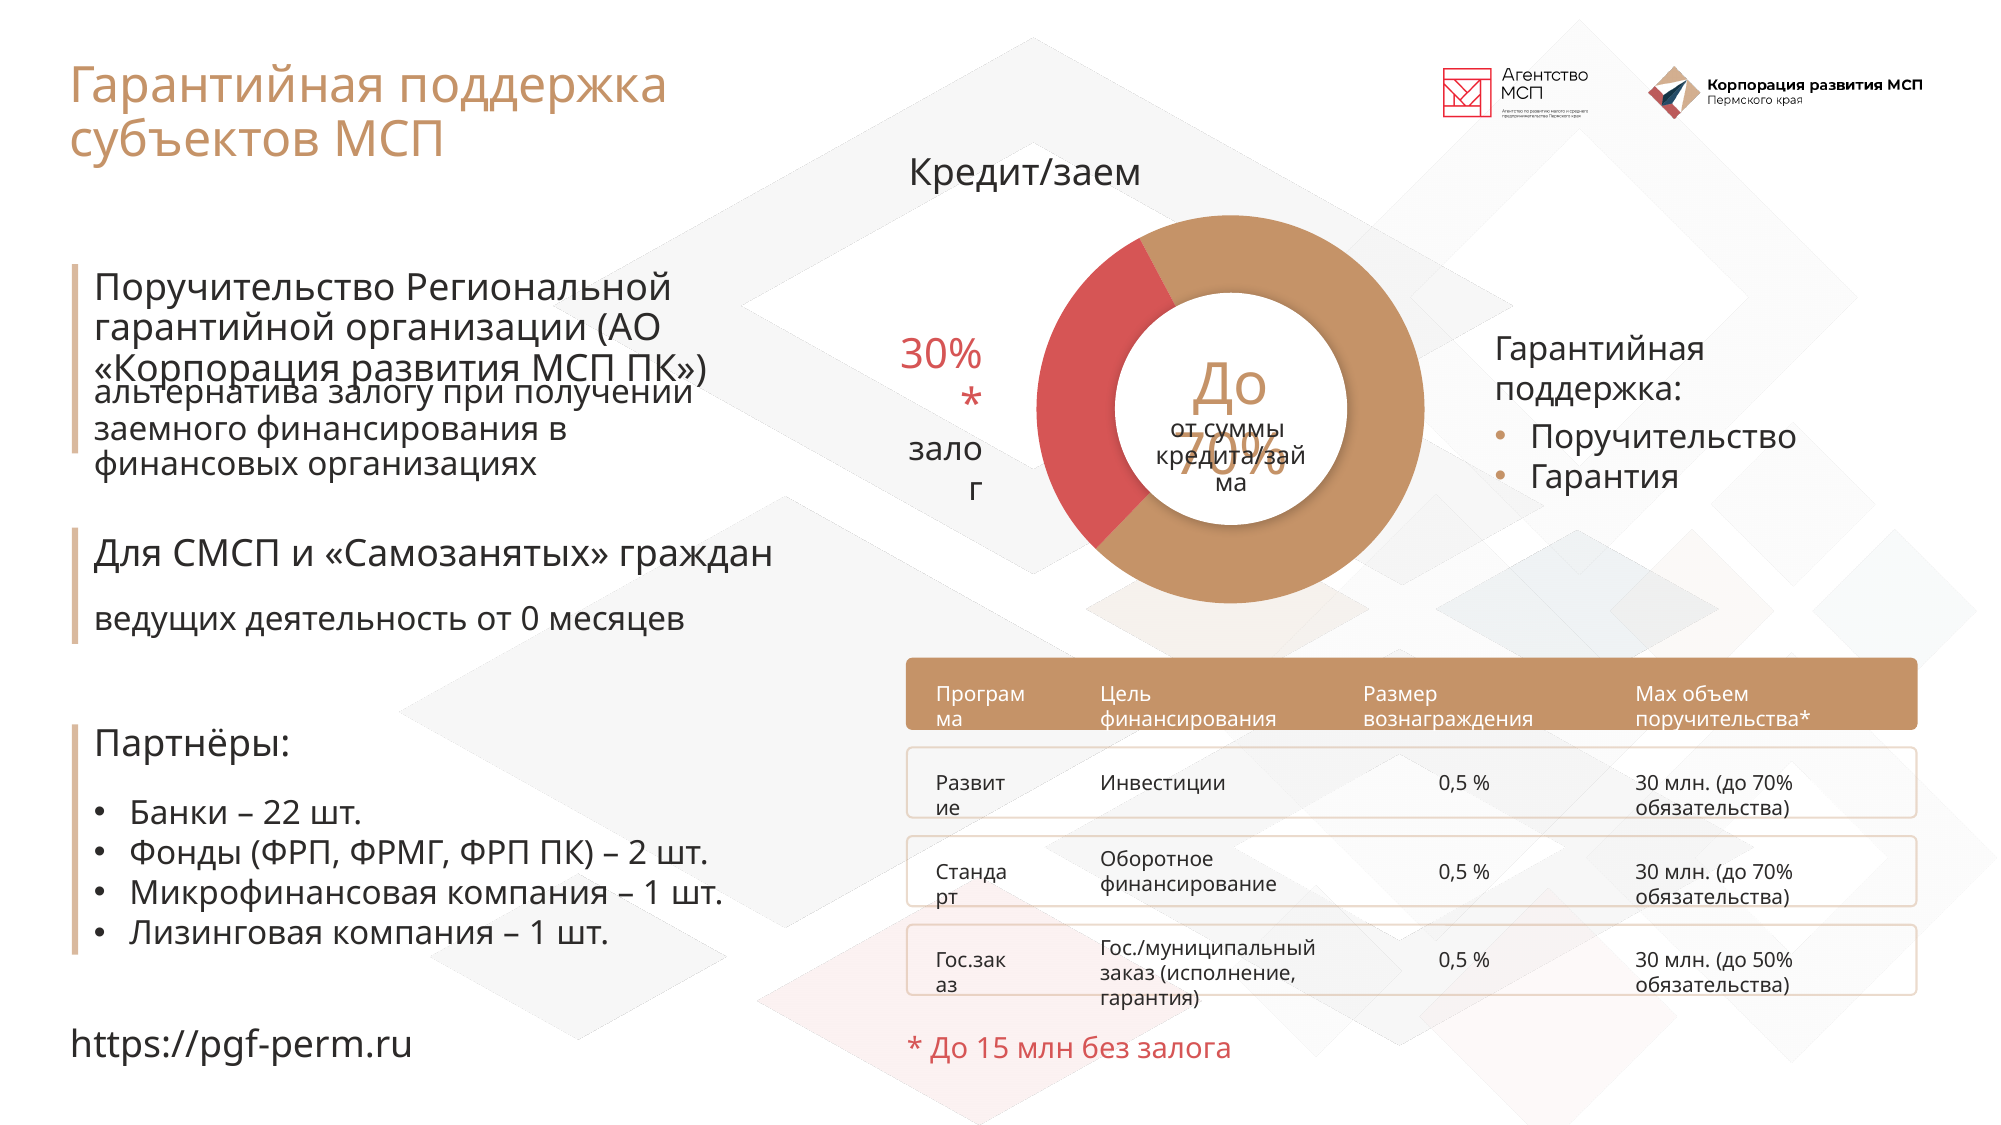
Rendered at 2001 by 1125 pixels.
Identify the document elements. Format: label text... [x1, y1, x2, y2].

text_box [74, 526, 844, 647]
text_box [906, 747, 1917, 818]
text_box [906, 658, 1917, 729]
picture [399, 19, 1997, 1125]
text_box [74, 260, 844, 457]
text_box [906, 924, 1917, 995]
text_box https://pgf-perm.ru [55, 1012, 399, 1072]
chart [963, 190, 1478, 610]
text_box Гарантийная поддержка субъектов МСП [54, 51, 399, 175]
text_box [906, 836, 1917, 907]
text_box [74, 716, 844, 963]
text_box [72, 1011, 359, 1067]
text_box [1132, 338, 1330, 479]
